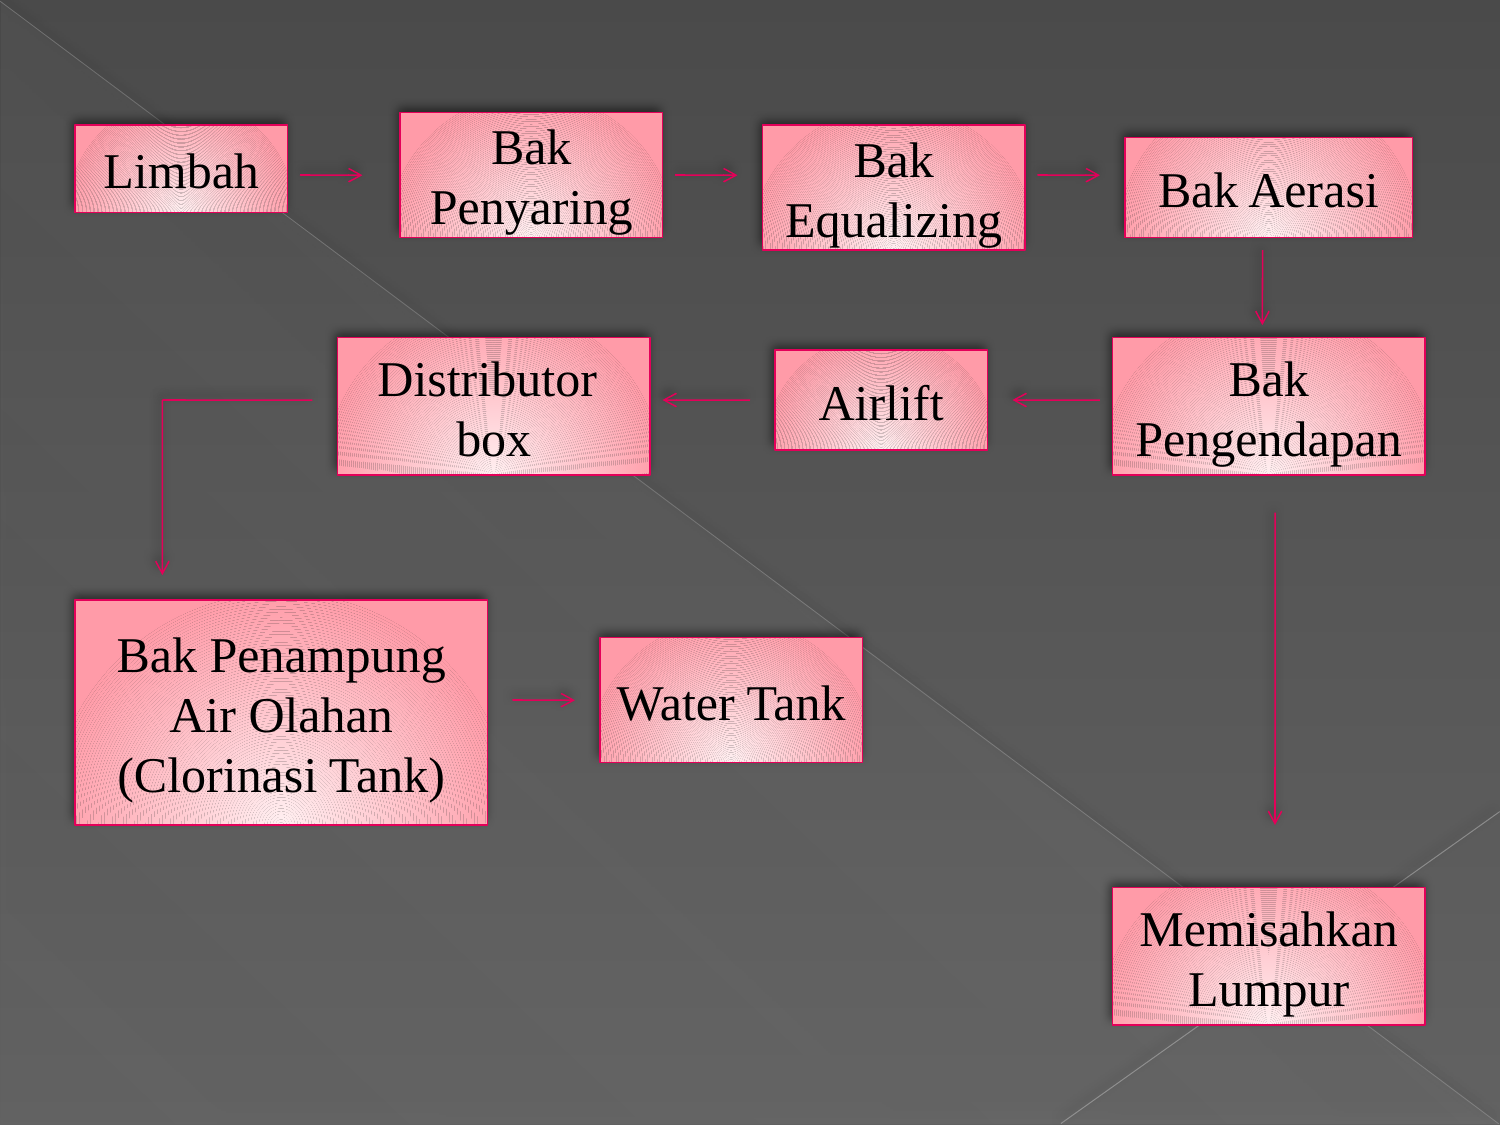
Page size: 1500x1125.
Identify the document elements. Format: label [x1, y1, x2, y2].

text_box [74, 112, 1426, 1026]
